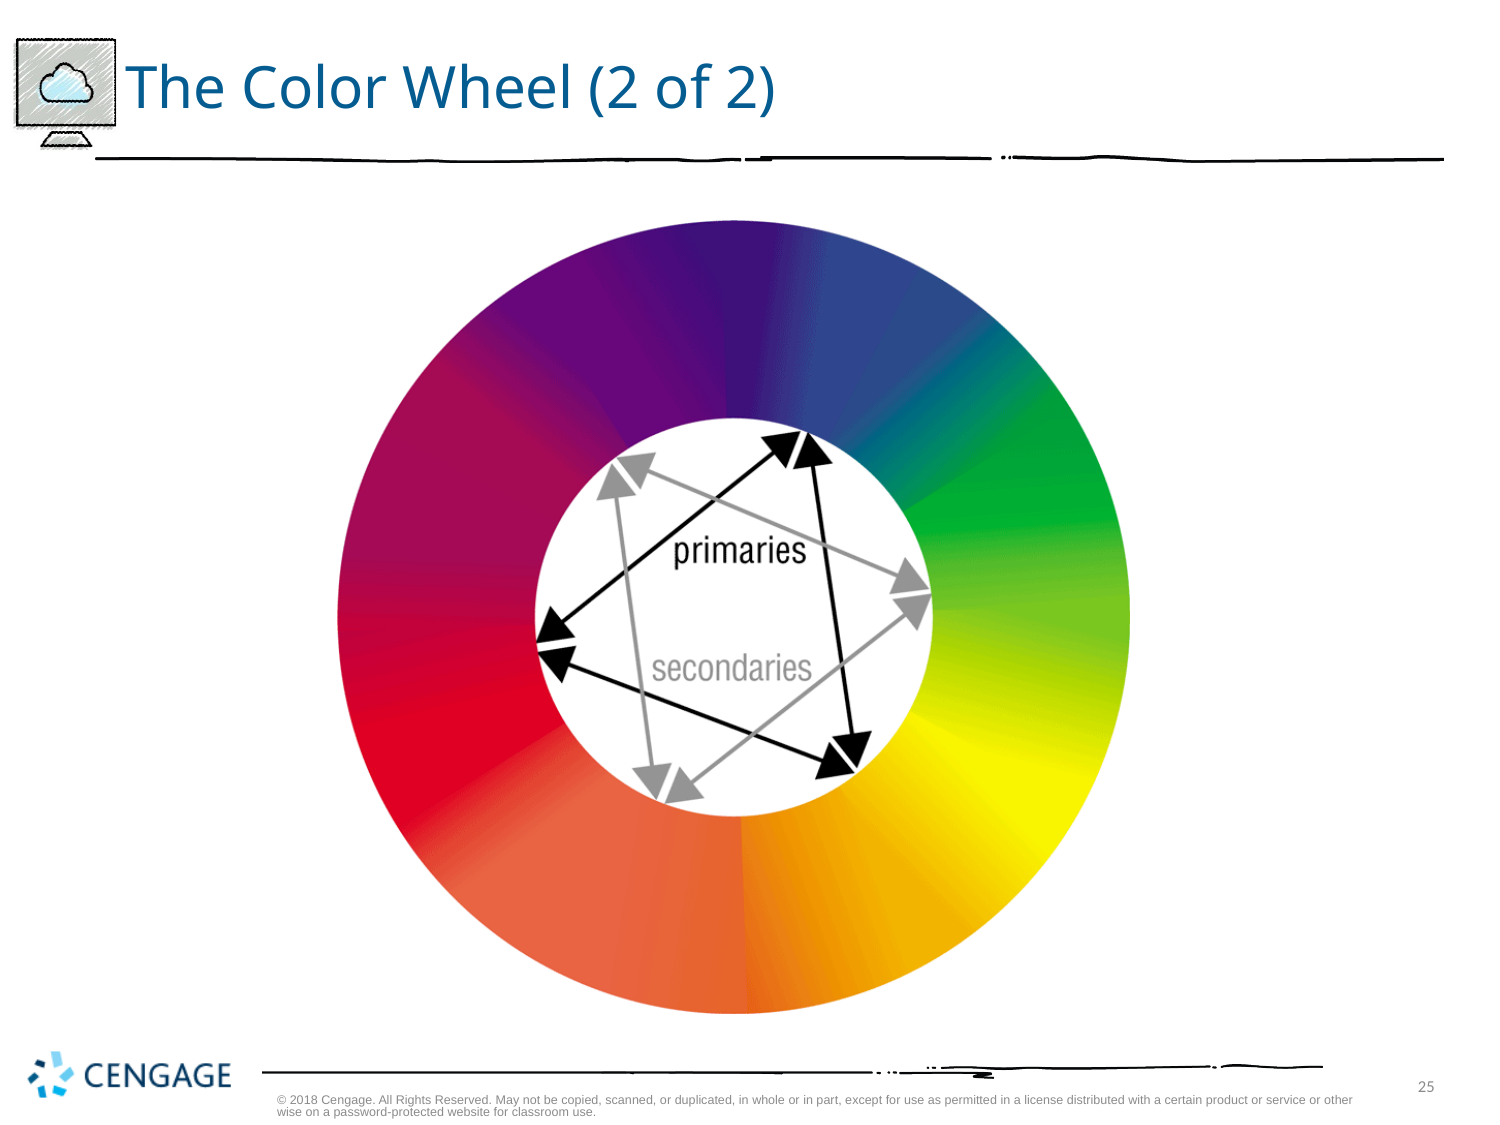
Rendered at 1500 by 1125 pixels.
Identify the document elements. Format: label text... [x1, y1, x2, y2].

footer © 2018 Cengage. All Rights Reserved. May not be copied, scanned, or duplicated, in whole or in part, except for use as permitted in a license distributed with a certain product or service or otherwise on a password-protected website for classroom use. [262, 1079, 1375, 1120]
title The Color Wheel (2 of 2) [125, 60, 1442, 122]
picture [7, 1037, 244, 1111]
picture [262, 1064, 1323, 1079]
picture [95, 155, 1444, 163]
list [337, 220, 1131, 1014]
picture [13, 36, 117, 151]
